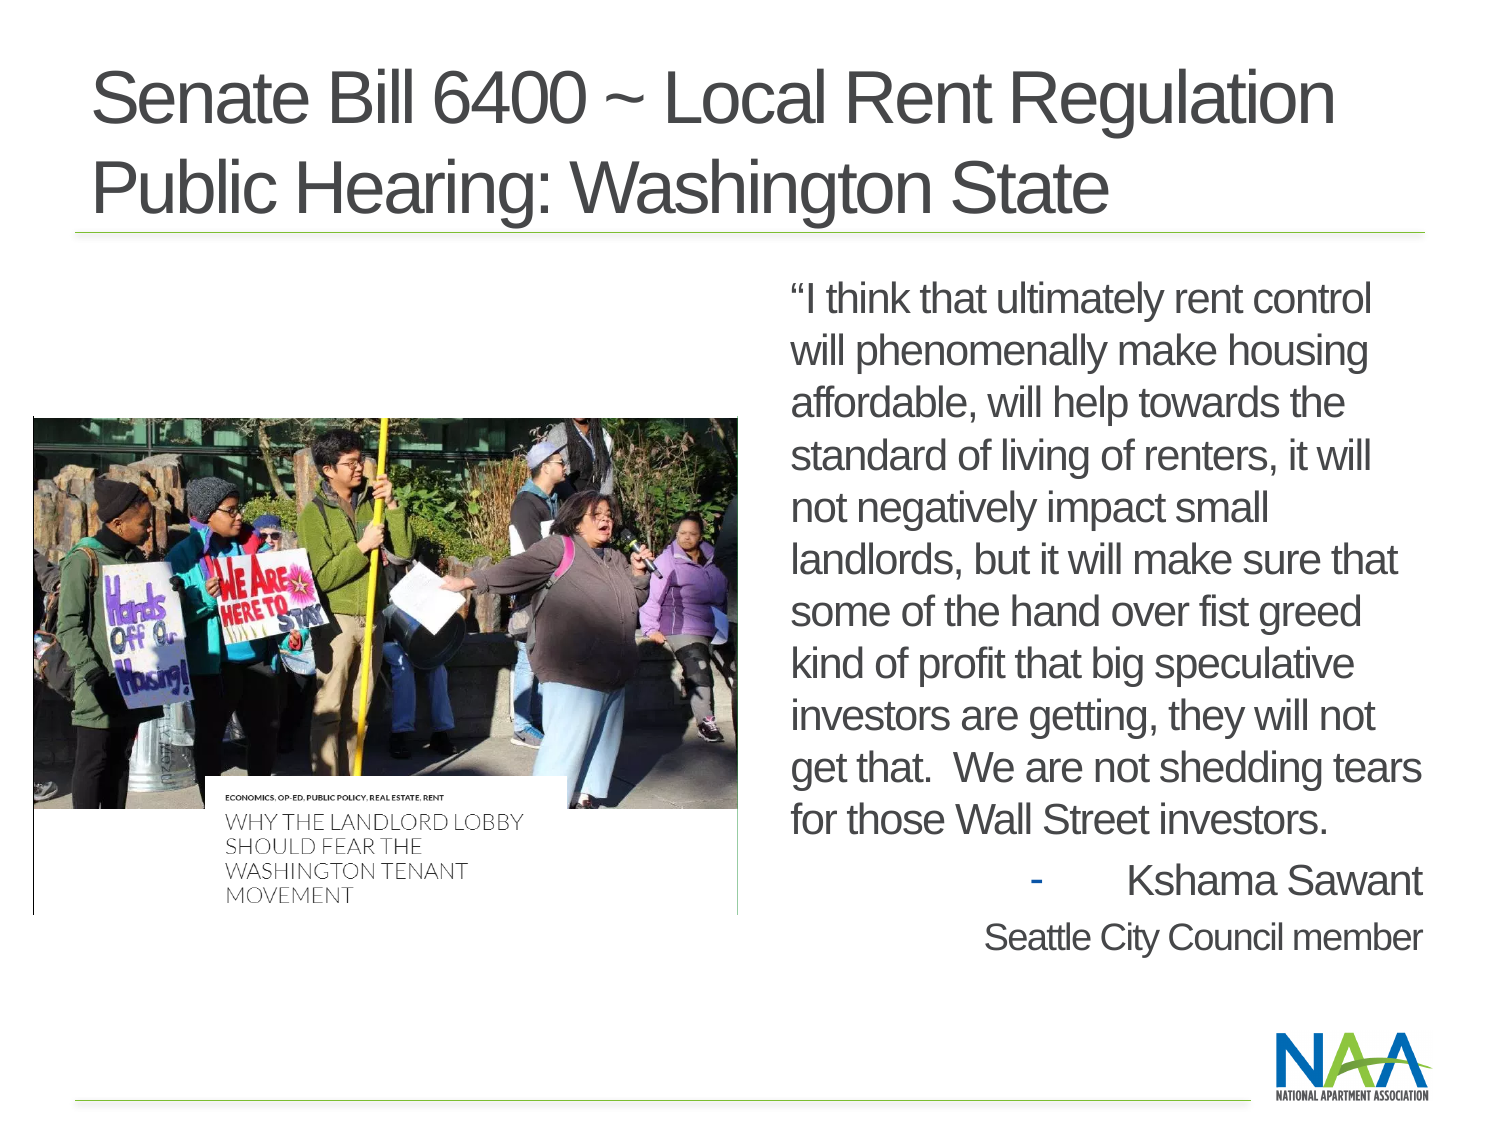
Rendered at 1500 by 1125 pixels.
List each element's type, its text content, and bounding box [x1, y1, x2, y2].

title Senate Bill 6400 ~ Local Rent Regulation Public Hearing: Washington State [75, 45, 1425, 233]
picture [1276, 1030, 1433, 1101]
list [32, 416, 738, 916]
list “I think that ultimately rent control will phenomenally make housing affordable, will help towards the standard of living of renters, it will not negatively impact small landlords, but it will make sure that some of the hand over fist greed kind of profit that big speculative investors are getting, they will not get that. We are not shedding tears for those Wall Street investors. Kshama Sawant Seattle City Council member [775, 262, 1439, 1005]
